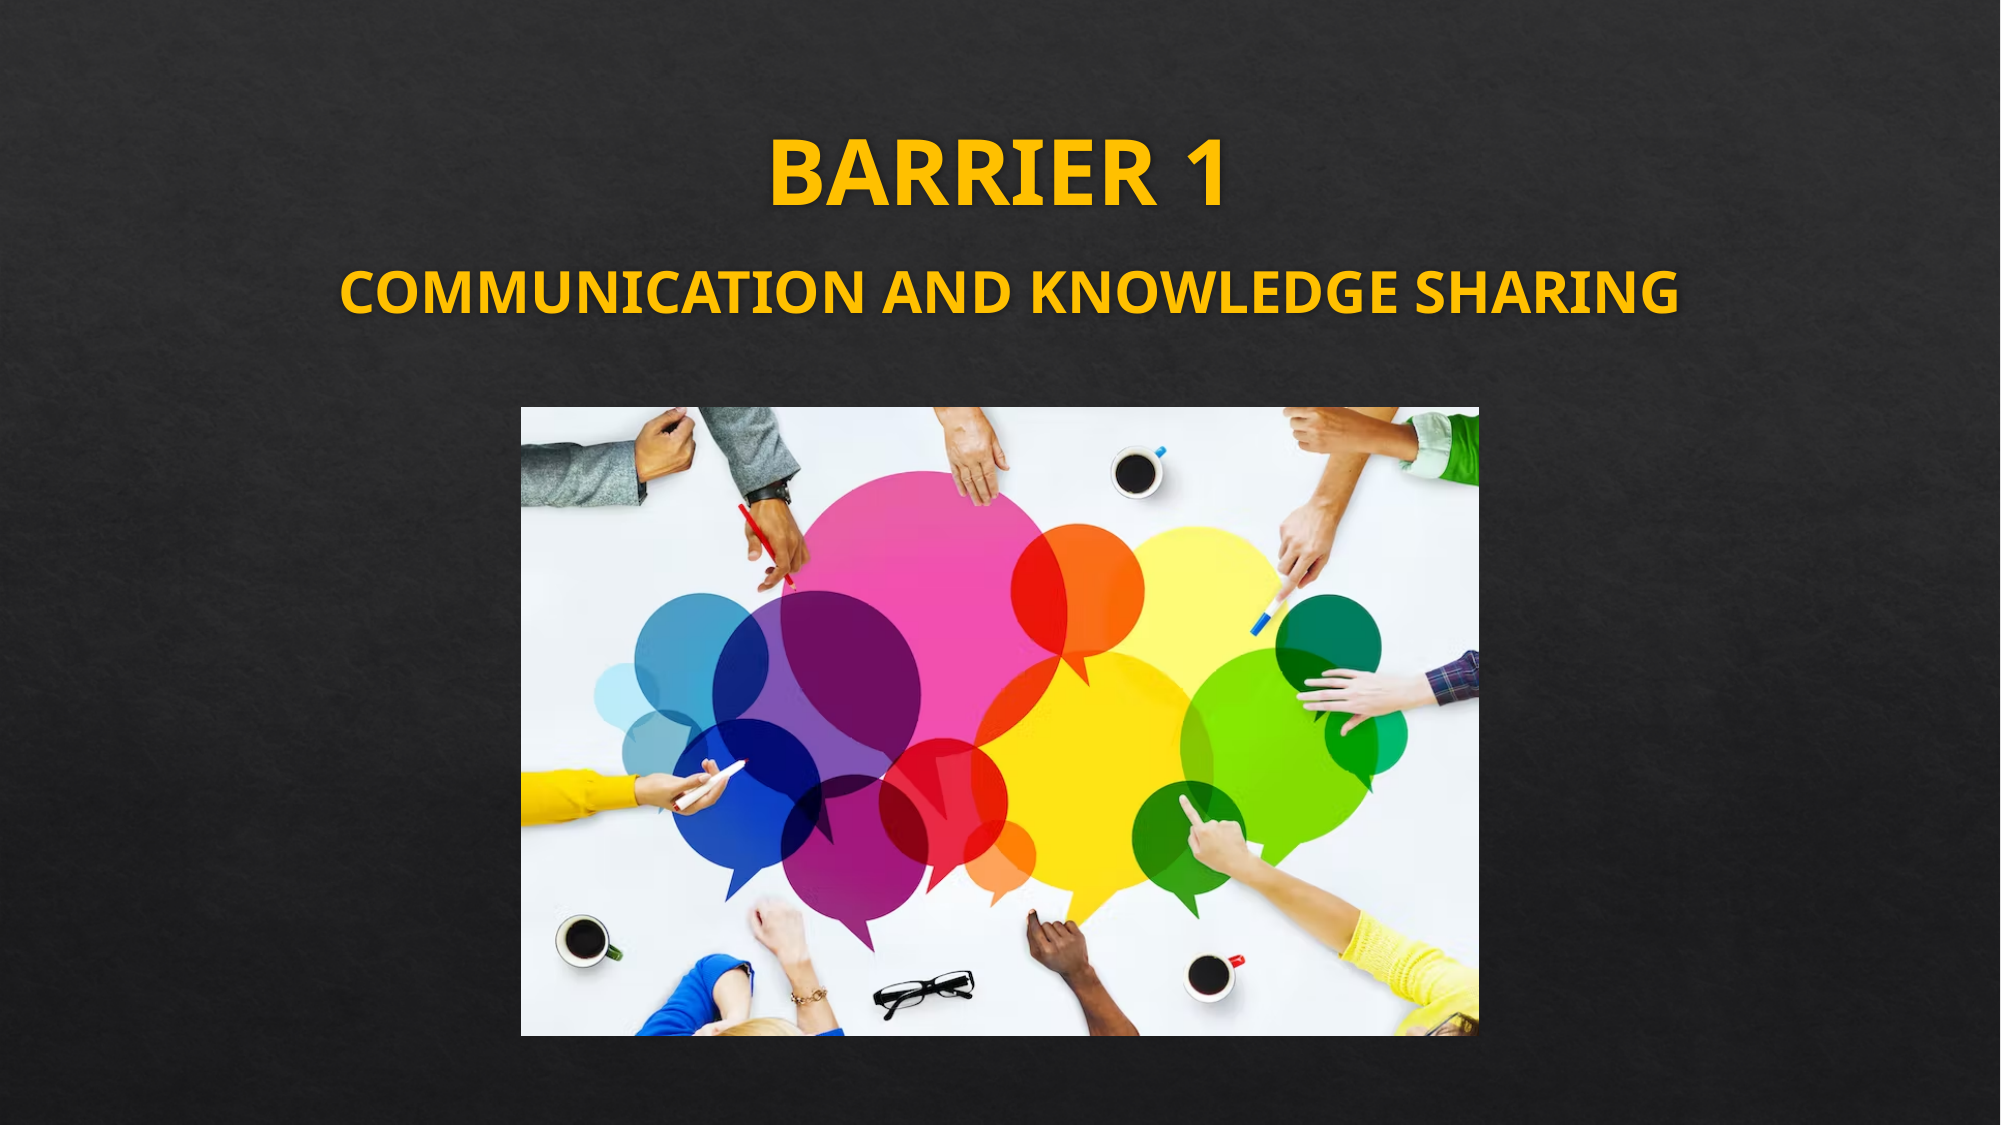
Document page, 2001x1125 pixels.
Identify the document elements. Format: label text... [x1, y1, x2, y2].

title Barrier 1 [150, 88, 1850, 243]
picture [521, 407, 1479, 1037]
list Communication and knowledge sharing [42, 248, 1973, 384]
